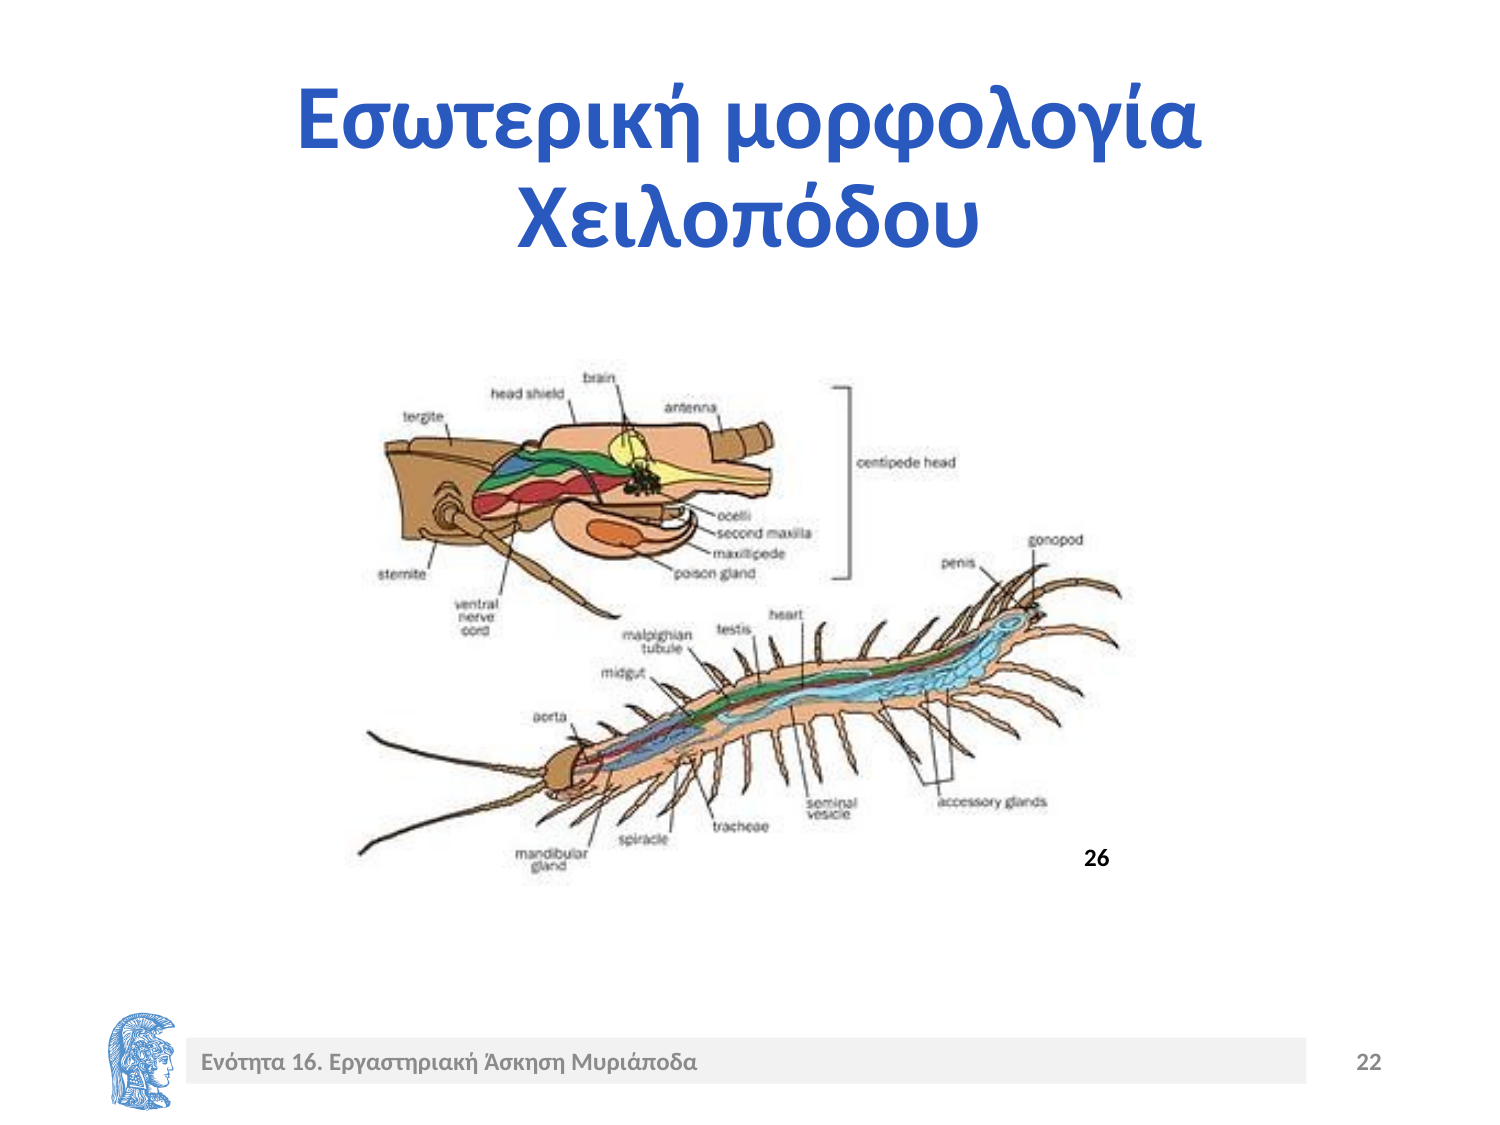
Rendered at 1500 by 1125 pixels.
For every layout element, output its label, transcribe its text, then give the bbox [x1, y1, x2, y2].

title Εσωτερική μορφολογία Χειλoπόδου [103, 59, 1397, 278]
picture [103, 1011, 186, 1114]
slide_number 22 [1306, 1037, 1397, 1084]
footer Ενότητα 16. Εργαστηριακή Άσκηση Μυριάποδα [186, 1037, 1306, 1084]
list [344, 359, 1136, 886]
